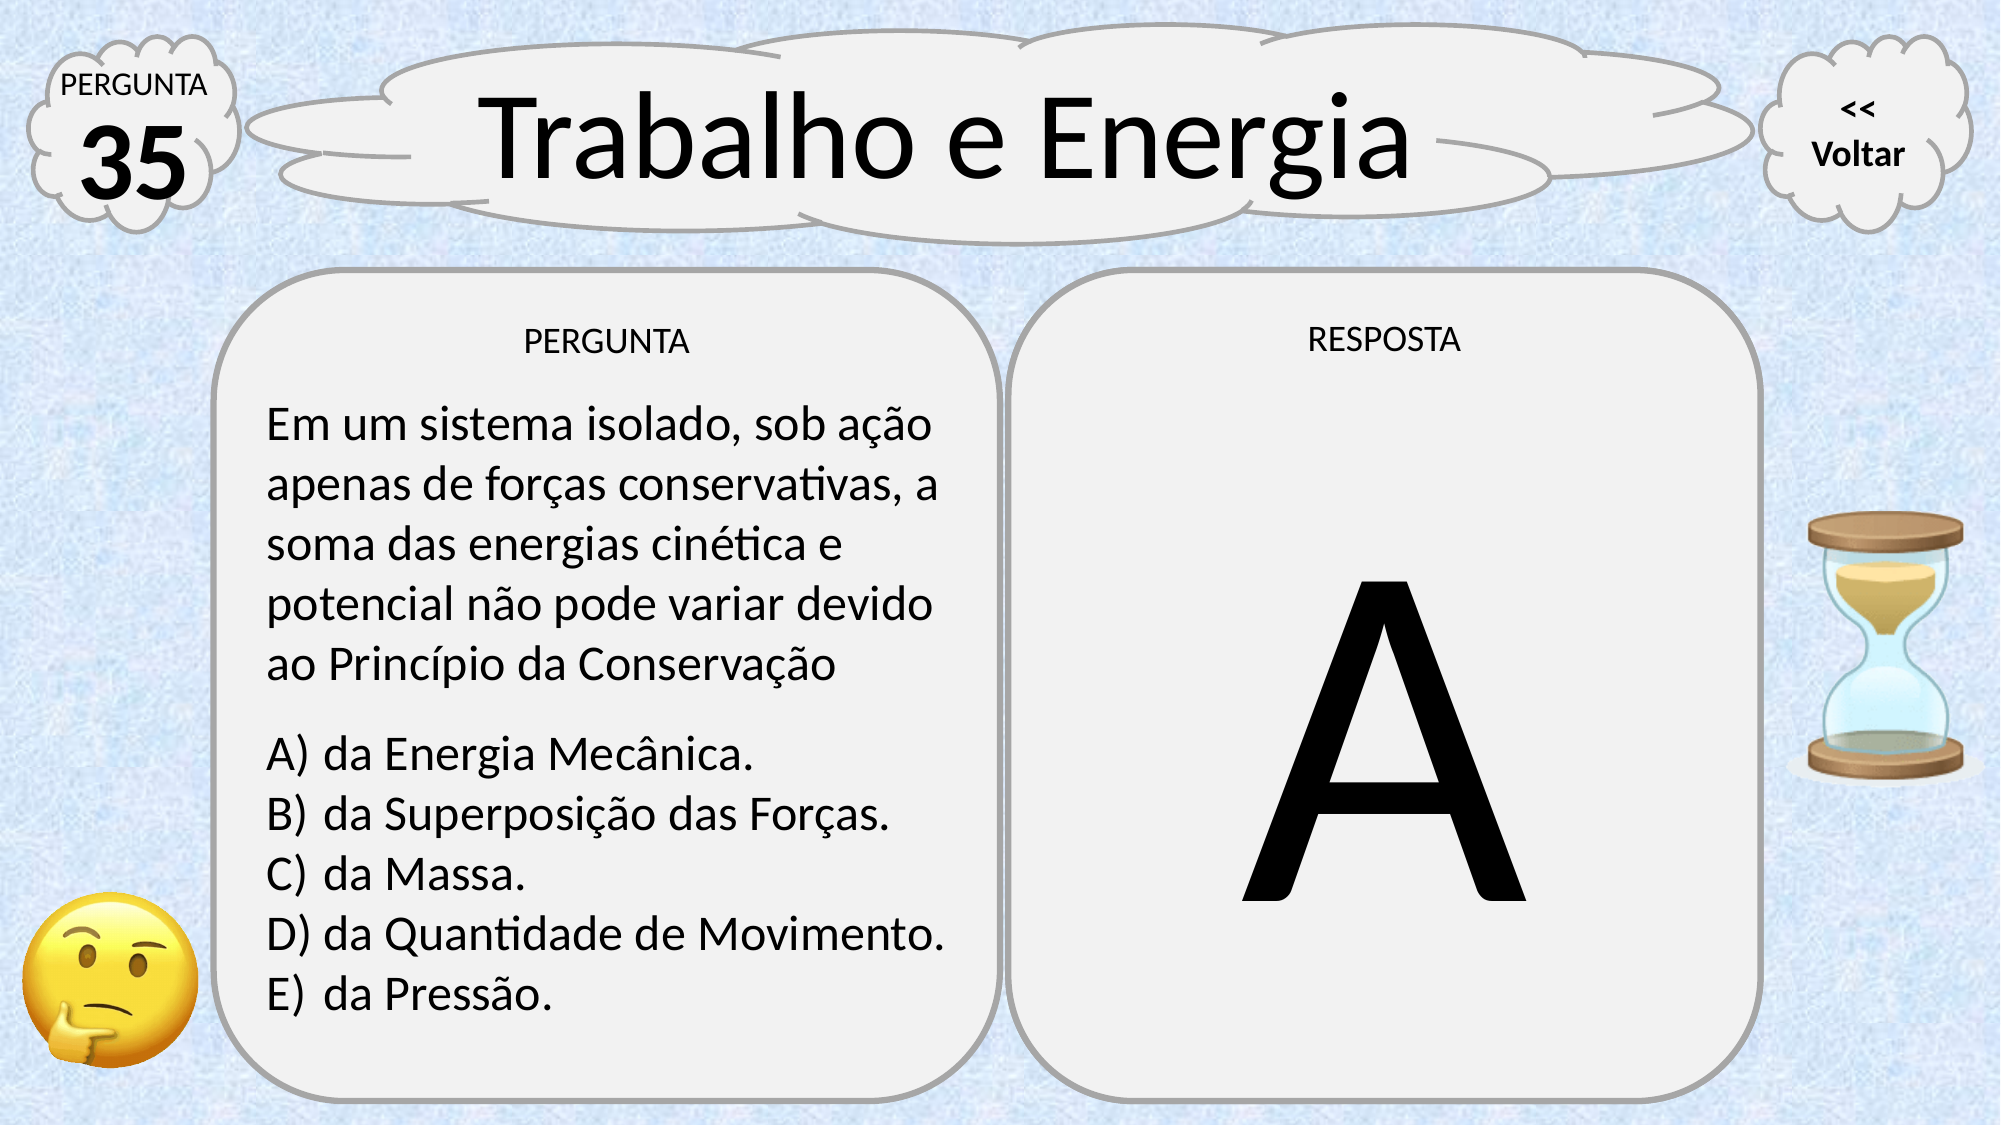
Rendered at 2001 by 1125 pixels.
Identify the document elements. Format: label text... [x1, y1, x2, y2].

text_box PERGUNTA Em um sistema isolado, sob ação apenas de forças conservativas, a soma das energias cinética e potencial não pode variar devido ao Princípio da Conservação da Energia Mecânica. da Superposição das Forças. da Massa. da Quantidade de Movimento. da Pressão. [212, 268, 1002, 1103]
title PERGUNTA 35 [16, 35, 252, 232]
picture [0, 0, 2001, 1125]
text_box << Voltar [1759, 35, 1973, 234]
text_box RESPOSTA A [1007, 268, 1762, 1103]
text_box Trabalho e Energia [252, 23, 1754, 246]
